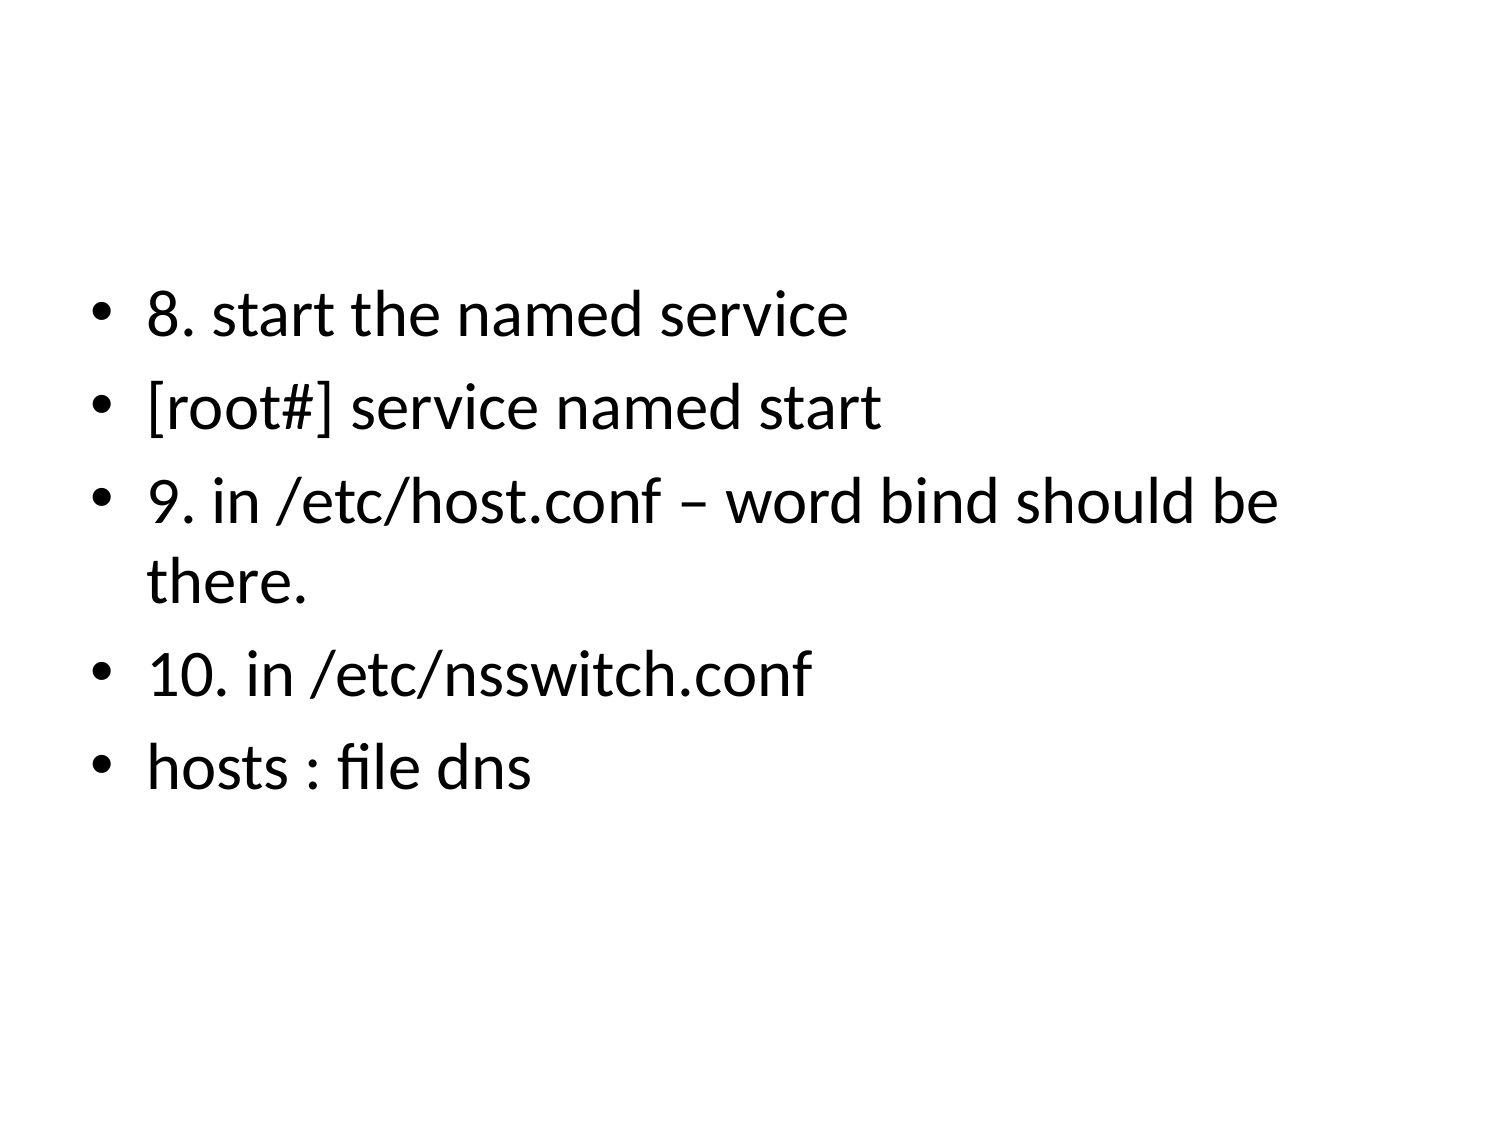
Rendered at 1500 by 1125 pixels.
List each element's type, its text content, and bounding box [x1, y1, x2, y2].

list 8. start the named service [root#] service named start 9. in /etc/host.conf – word bind should be there. 10. in /etc/nsswitch.conf hosts : file dns [75, 262, 1425, 1005]
